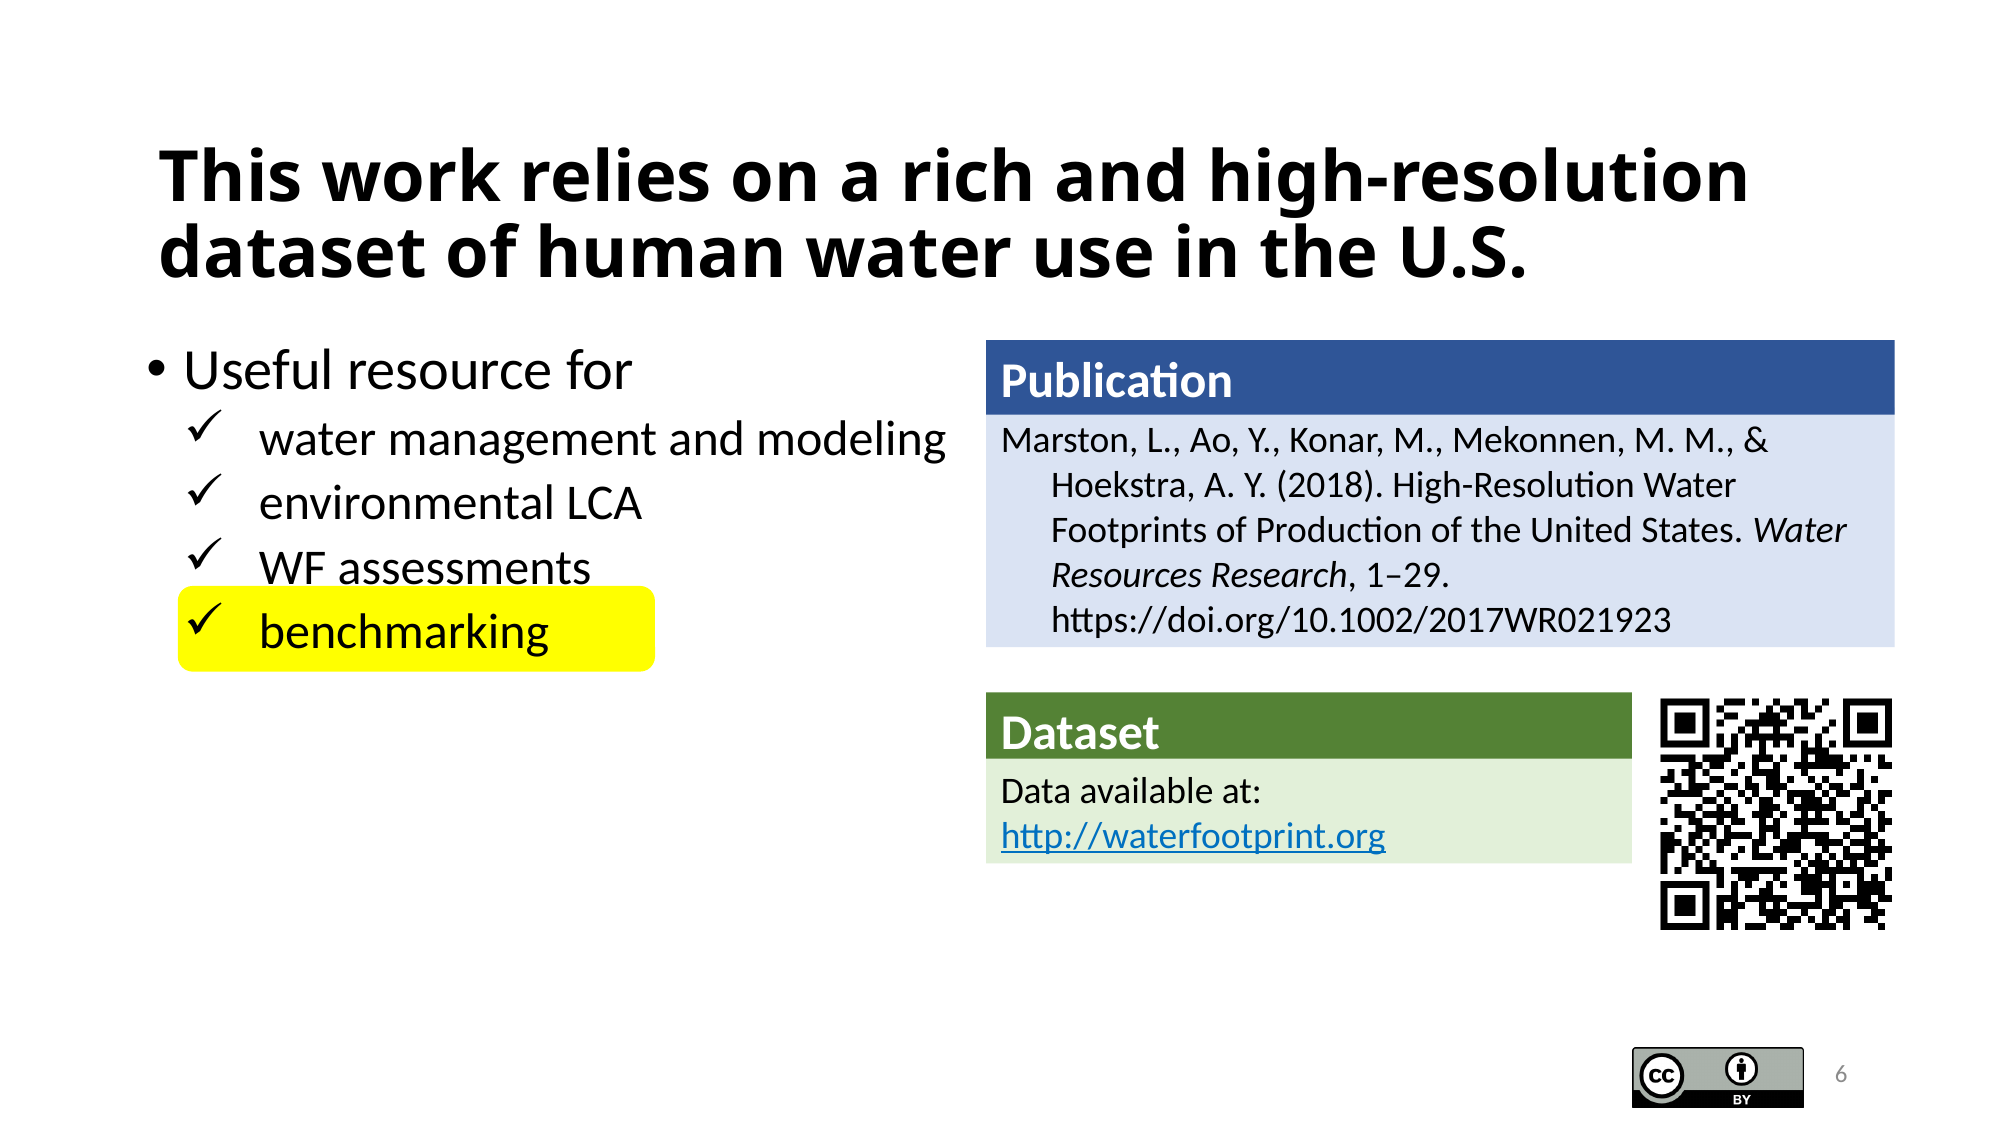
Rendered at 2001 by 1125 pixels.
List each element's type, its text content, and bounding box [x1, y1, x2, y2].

picture [1632, 670, 1920, 958]
list Useful resource for water management and modeling environmental LCA WF assessments benchmarking [131, 331, 999, 1010]
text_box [986, 340, 1895, 650]
slide_number 6 [1412, 1042, 1863, 1103]
picture [1632, 1103, 1804, 1108]
text_box Data available at: http://waterfootprint.org [986, 758, 1632, 864]
text_box Dataset [986, 692, 1632, 758]
title This work relies on a rich and high-resolution dataset of human water use in the U.S. [143, 107, 1869, 326]
